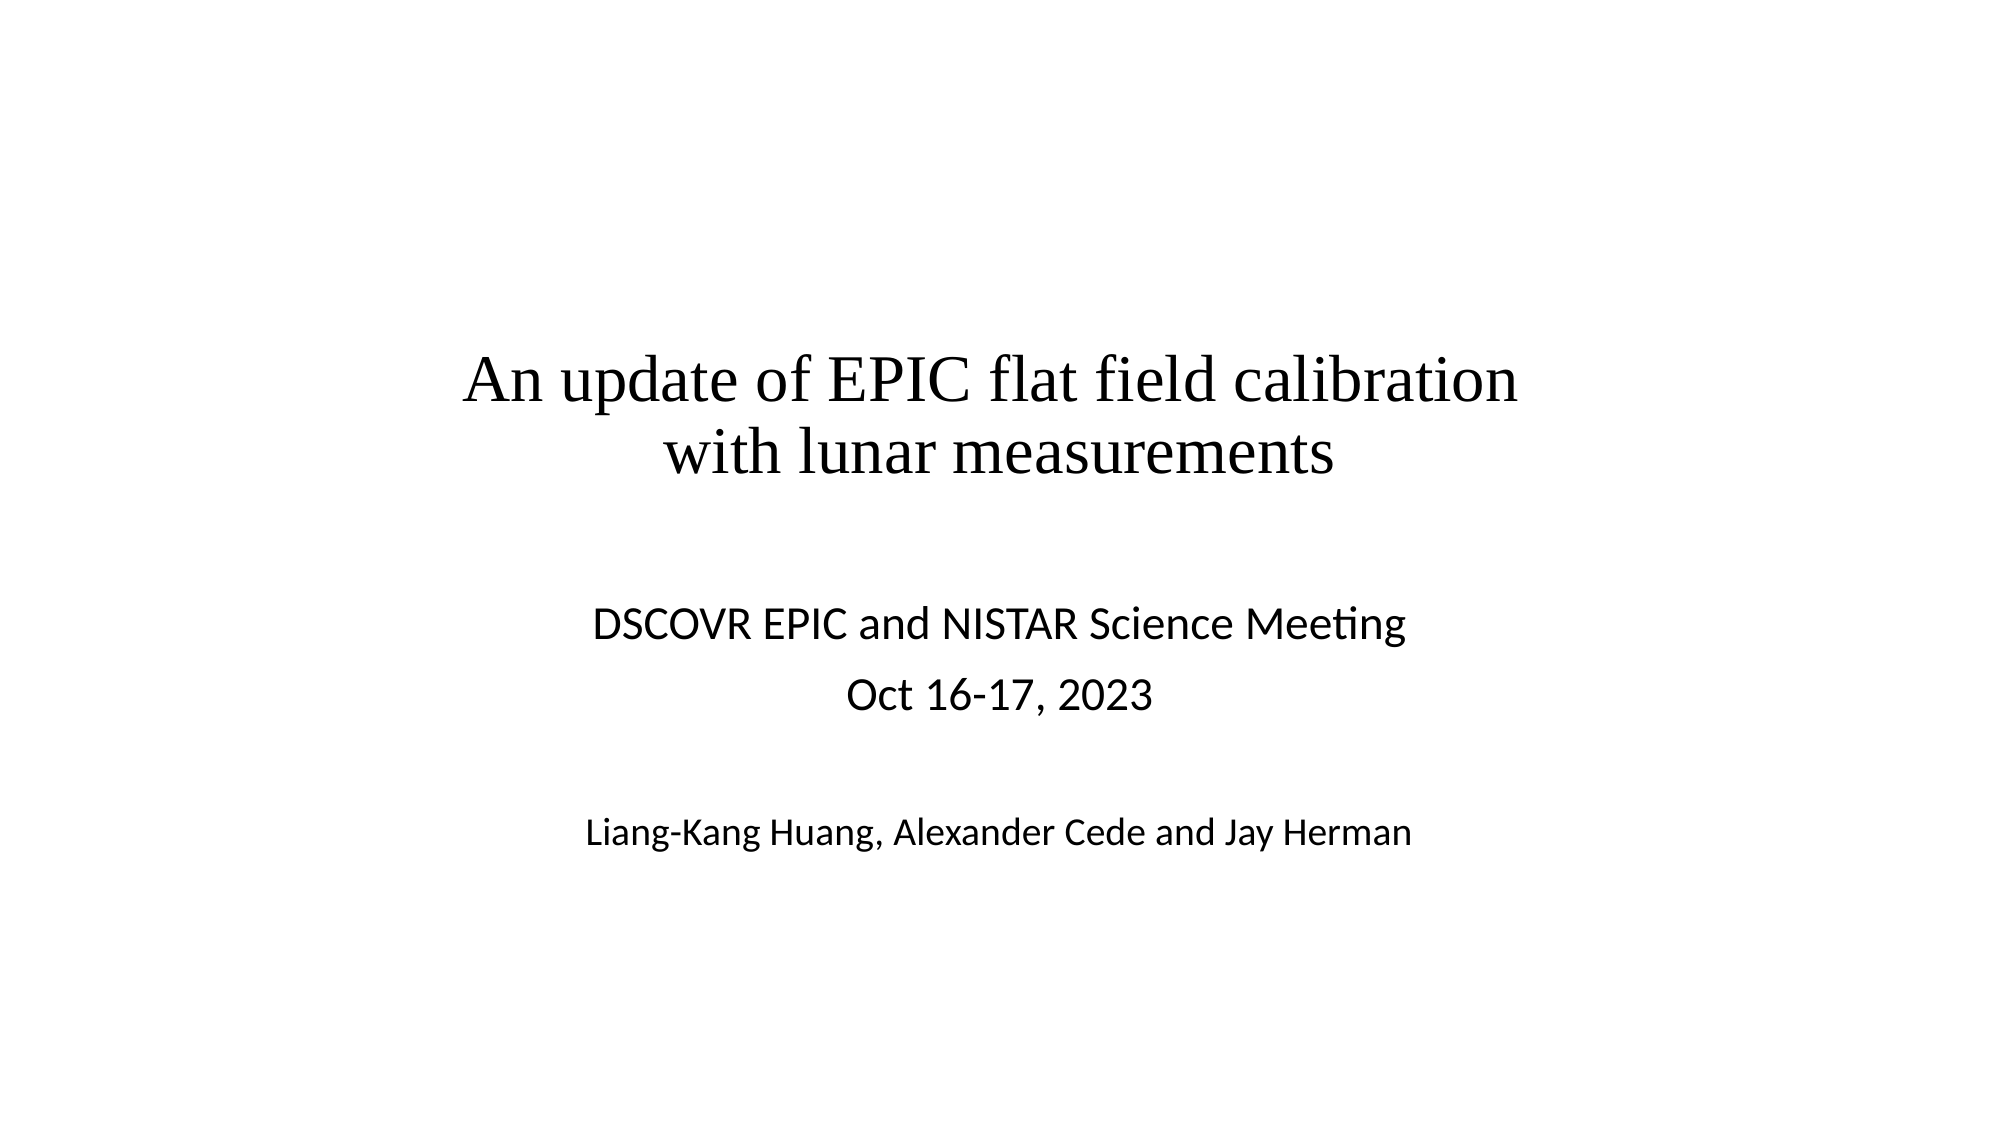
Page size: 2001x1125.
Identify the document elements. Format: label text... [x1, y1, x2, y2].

subtitle DSCOVR EPIC and NISTAR Science Meeting Oct 16-17, 2023 Liang-Kang Huang, Alexander Cede and Jay Herman [249, 590, 1750, 863]
title An update of EPIC flat field calibration with lunar measurements [88, 184, 1912, 576]
